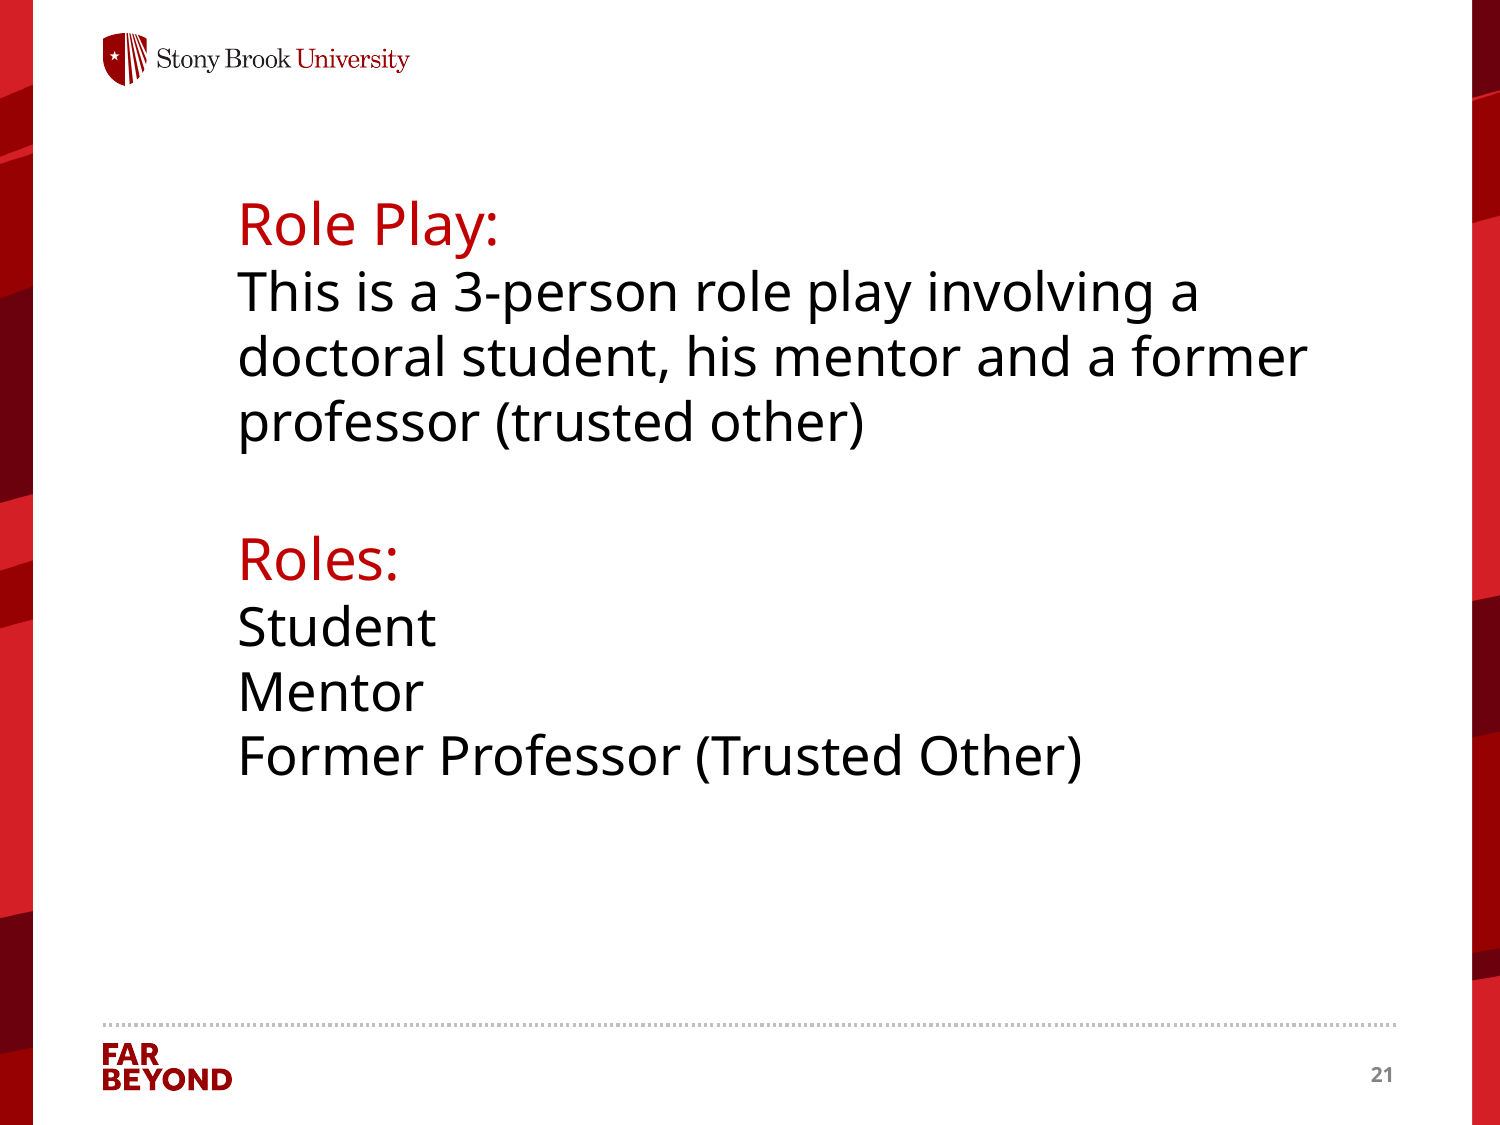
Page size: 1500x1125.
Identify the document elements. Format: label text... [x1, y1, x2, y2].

text_box Role Play: This is a 3-person role play involving a doctoral student, his mentor and a former professor (trusted other) Roles: Student Mentor Former Professor (Trusted Other) [222, 179, 1384, 885]
picture [103, 33, 410, 86]
slide_number 21 [1071, 1054, 1409, 1114]
picture [1473, 0, 1500, 1125]
picture [0, 0, 33, 1125]
picture [103, 1043, 232, 1091]
